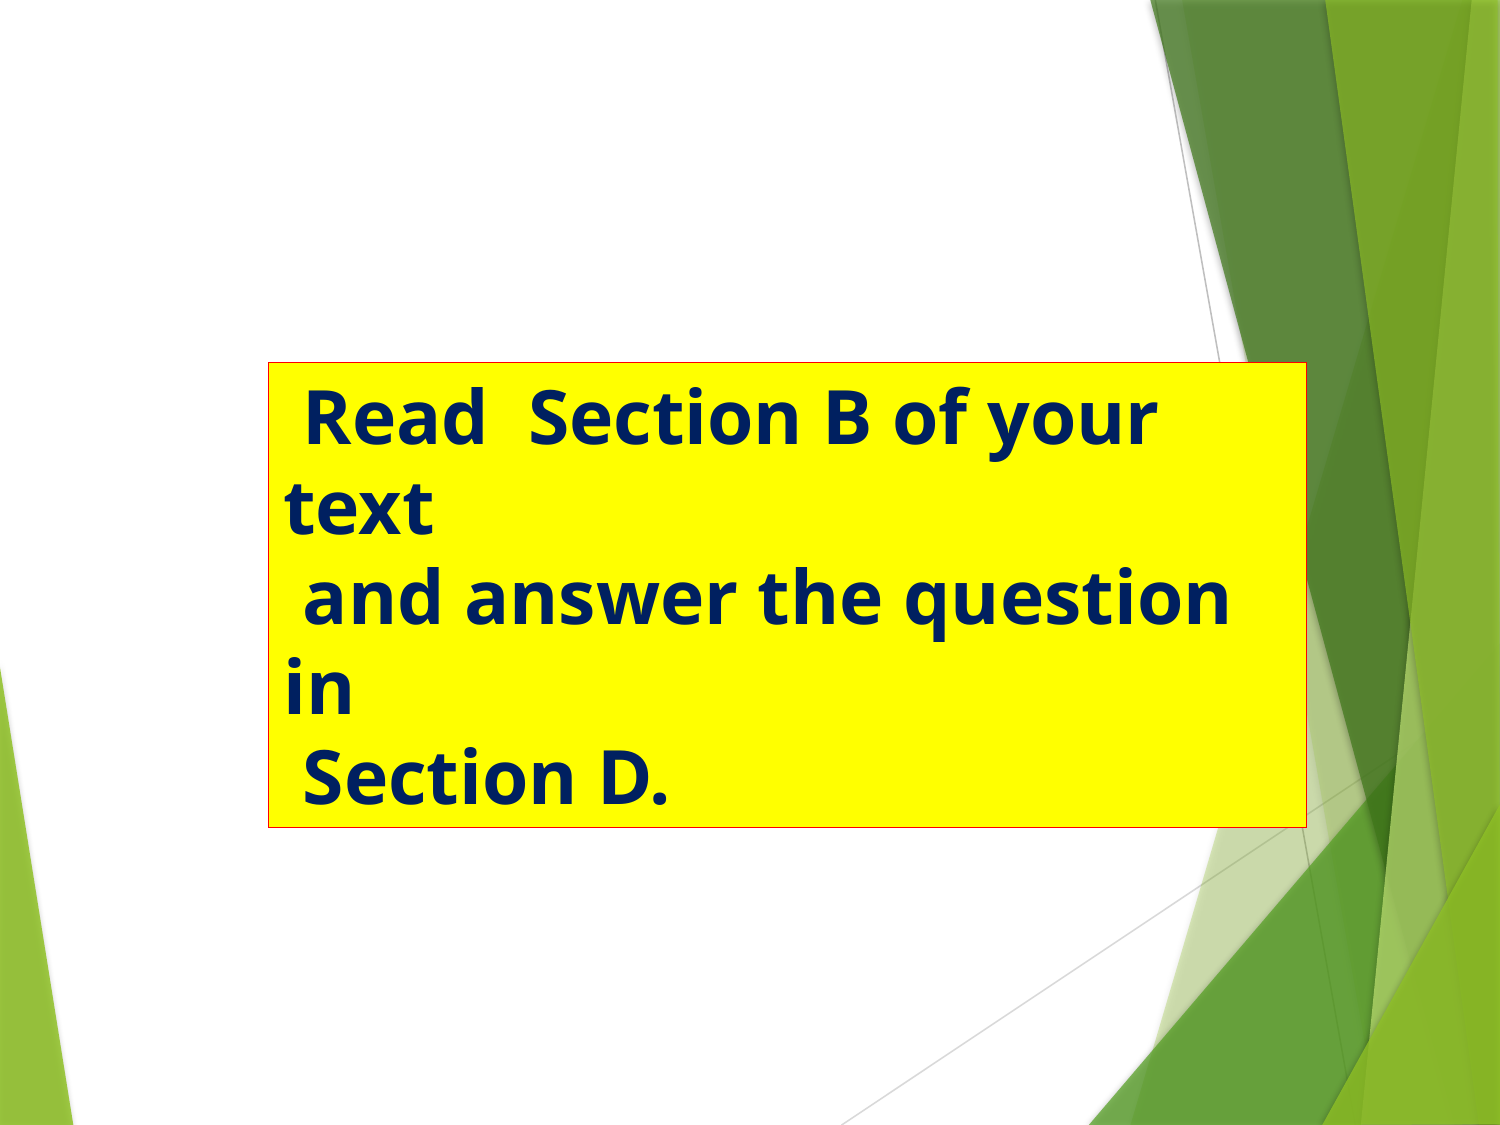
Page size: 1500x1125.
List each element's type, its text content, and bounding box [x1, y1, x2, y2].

text_box Read Section B of your text and answer the question in Section D. [268, 362, 1307, 828]
text_box [224, 124, 1263, 185]
